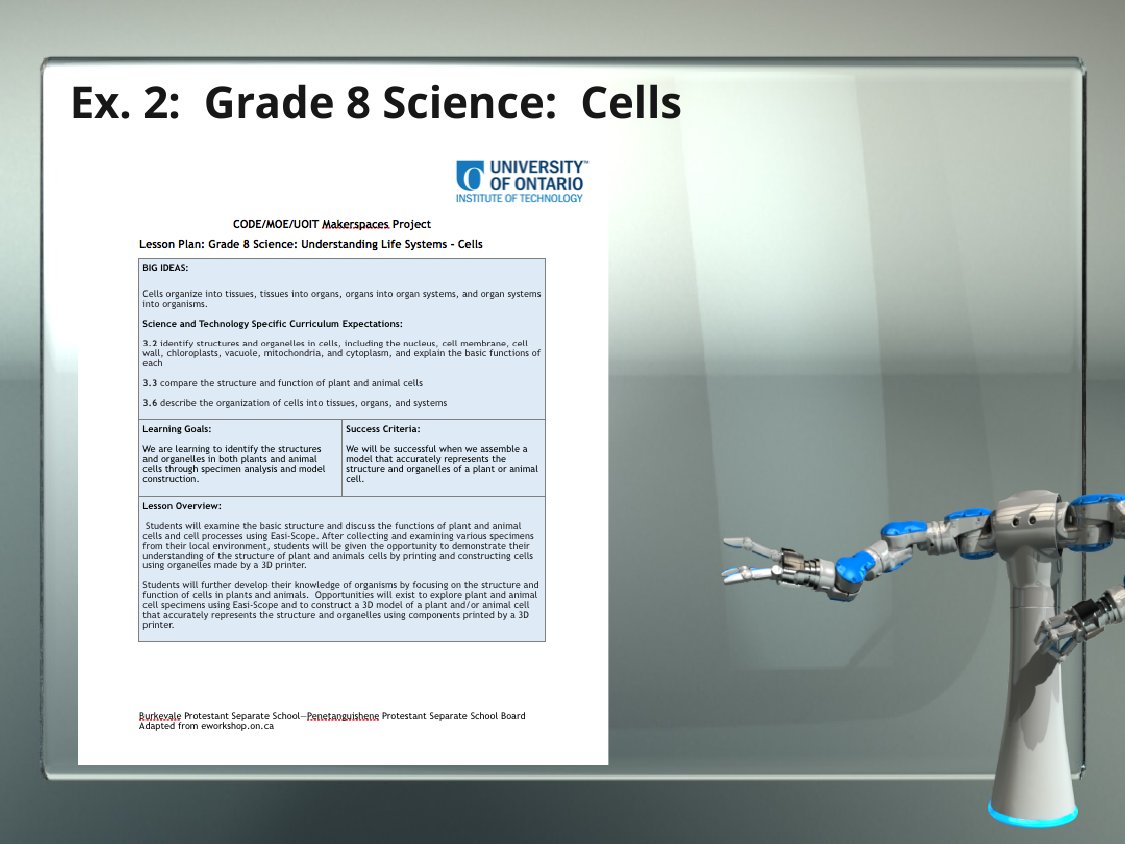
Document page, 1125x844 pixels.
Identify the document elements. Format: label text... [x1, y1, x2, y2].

picture [0, 0, 1125, 844]
text_box Ex. 2: Grade 8 Science: Cells [54, 67, 1059, 135]
